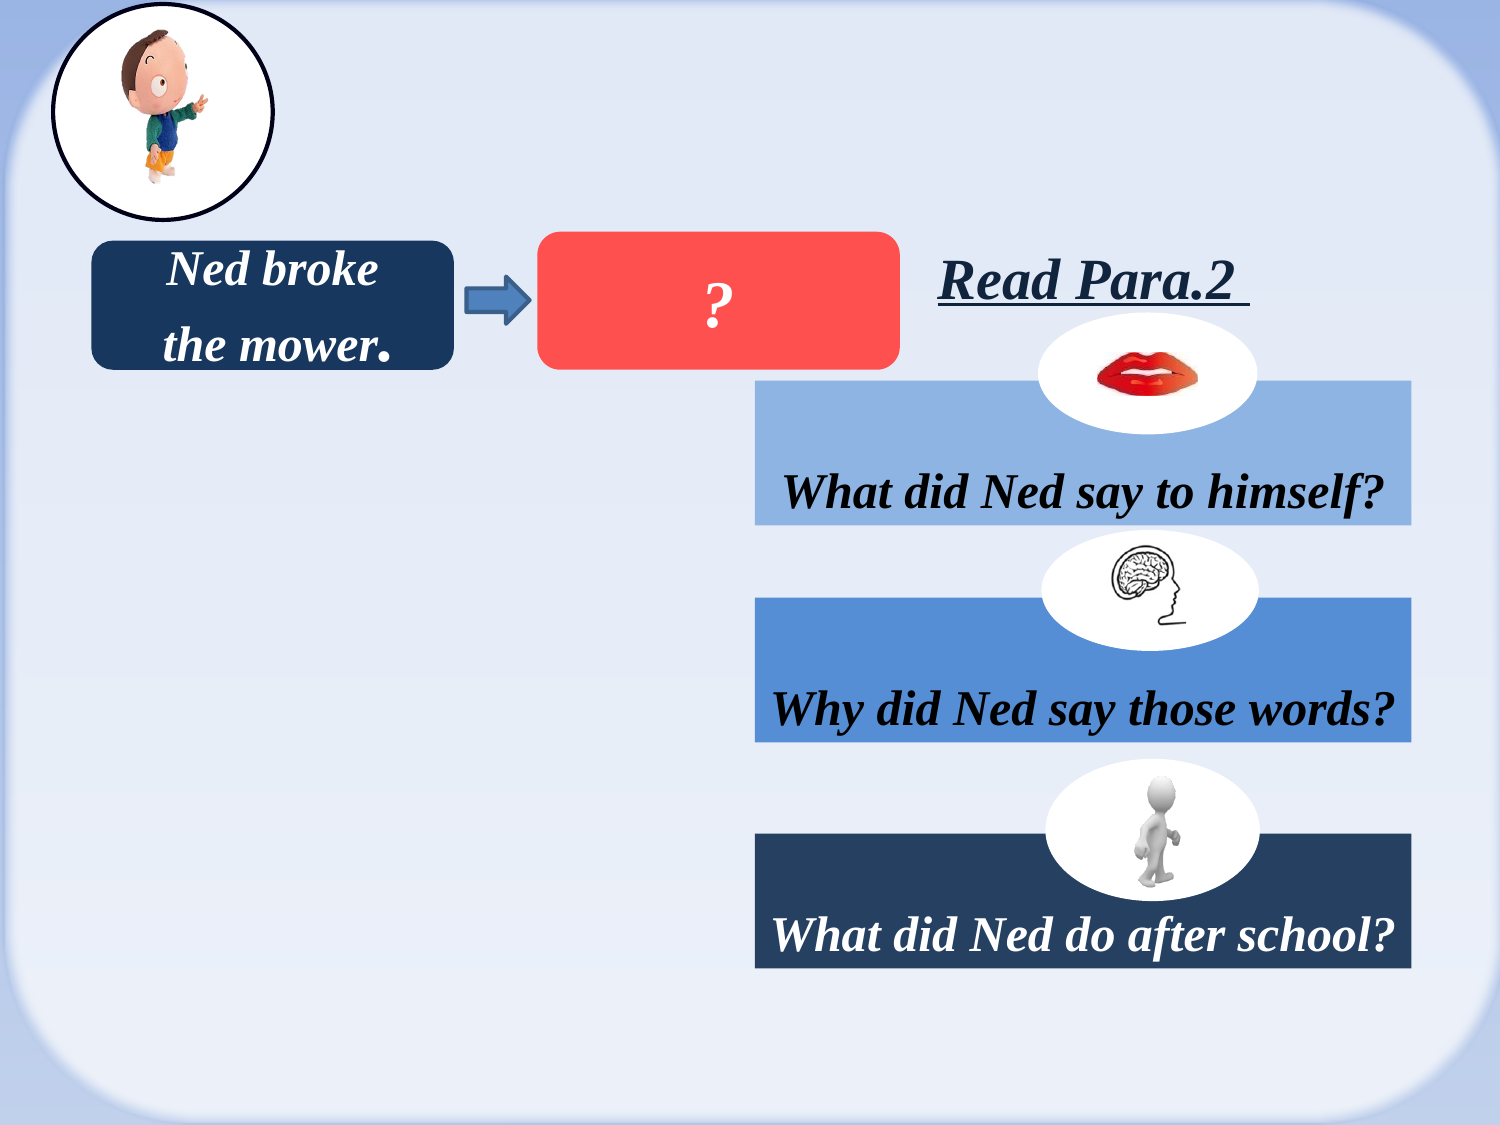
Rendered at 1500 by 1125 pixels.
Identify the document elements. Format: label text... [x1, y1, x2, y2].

text_box [16, 8, 1492, 1111]
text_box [754, 314, 1412, 528]
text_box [754, 760, 1412, 971]
text_box [110, 209, 216, 223]
text_box [50, 1, 275, 206]
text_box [754, 531, 1412, 745]
text_box Ned broke the mower. [89, 238, 456, 372]
text_box Read Para.2 [922, 233, 1488, 319]
text_box [464, 274, 532, 326]
text_box ? [535, 229, 902, 372]
picture [105, 23, 220, 201]
